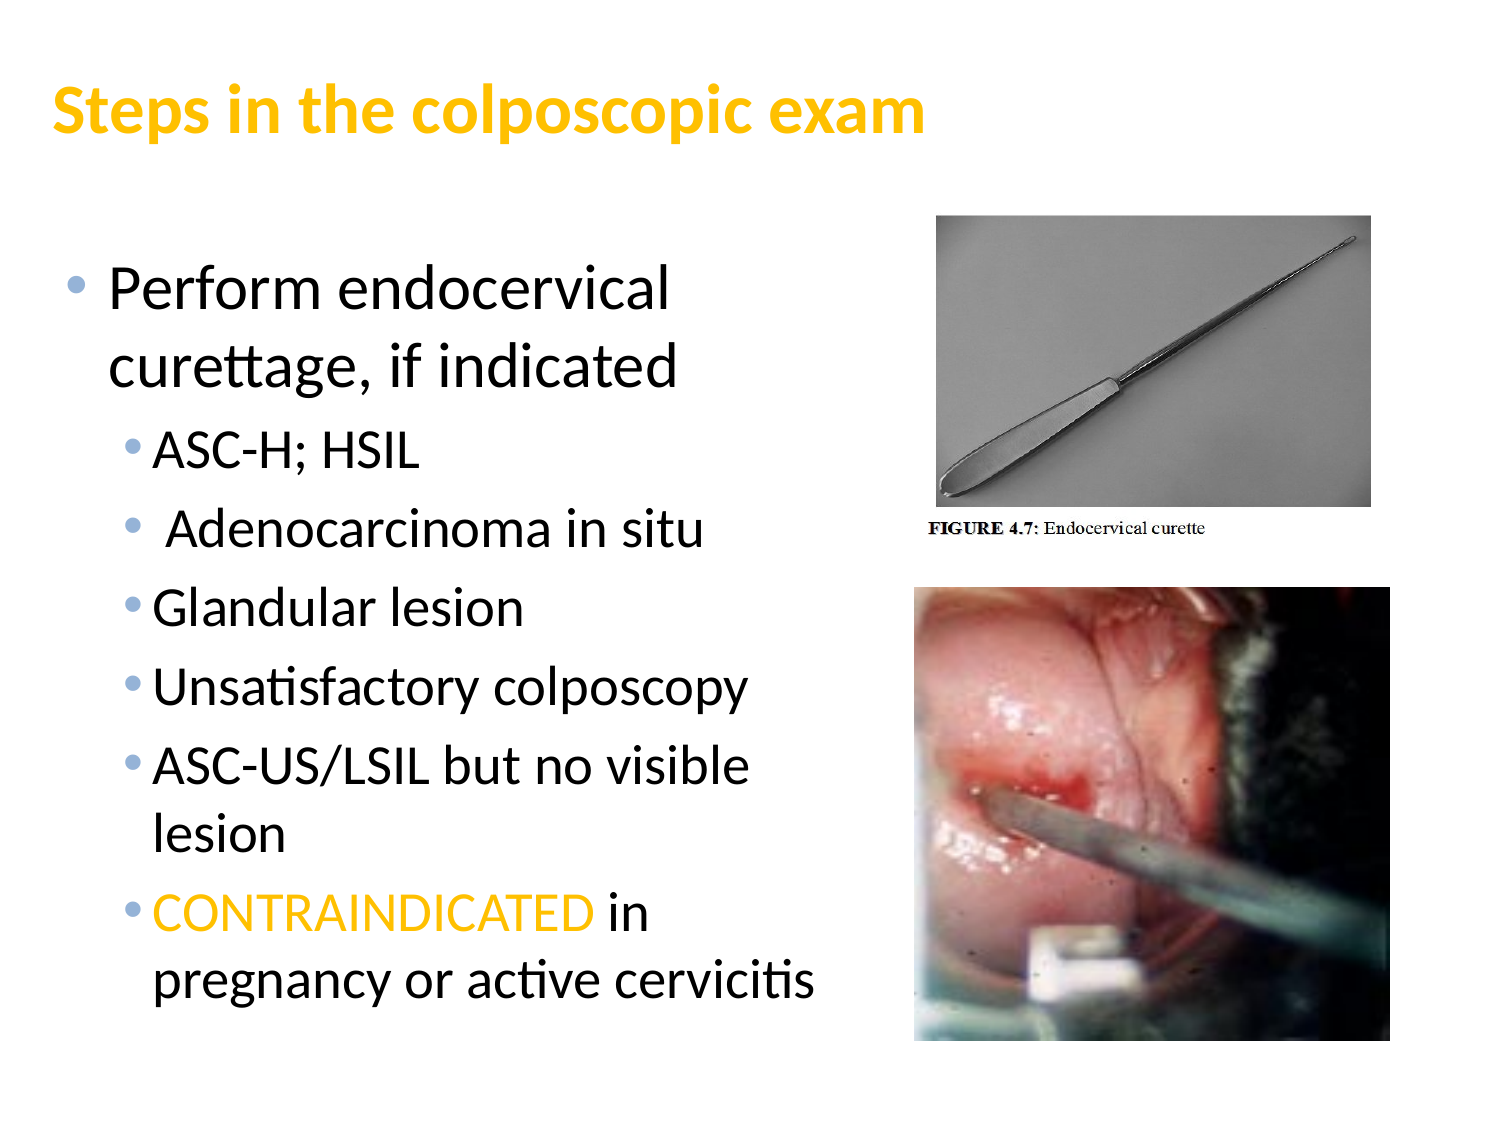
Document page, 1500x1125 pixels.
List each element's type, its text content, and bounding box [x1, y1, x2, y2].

title Steps in the colposcopic exam [37, 0, 1188, 211]
list Perform endocervical curettage, if indicated ASC-H; HSIL Adenocarcinoma in situ Glandular lesion Unsatisfactory colposcopy ASC-US/LSIL but no visible lesion CONTRAINDICATED in pregnancy or active cervicitis [50, 237, 863, 1025]
picture [914, 587, 1390, 1041]
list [914, 212, 1390, 546]
